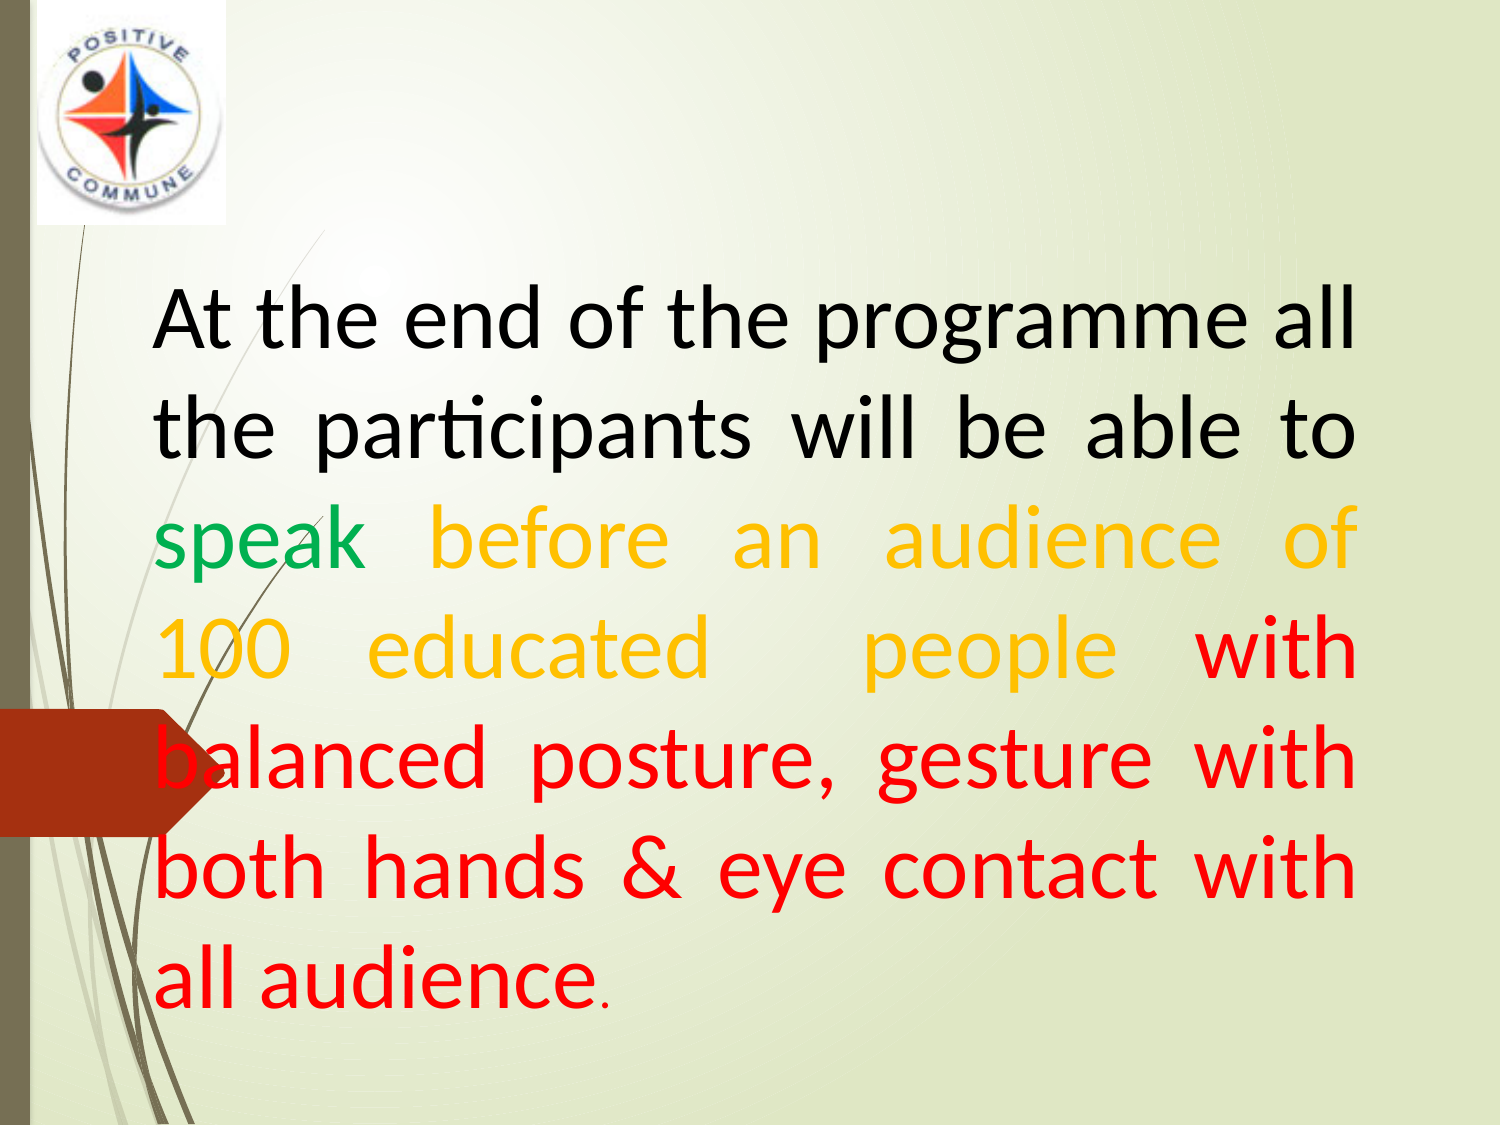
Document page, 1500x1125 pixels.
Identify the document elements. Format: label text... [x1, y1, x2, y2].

picture [37, 0, 226, 226]
subtitle [24, 237, 1475, 838]
text_box At the end of the programme all the participants will be able to speak before an audience of 100 educated people with balanced posture, gesture with both hands & eye contact with all audience. [137, 249, 1375, 1035]
